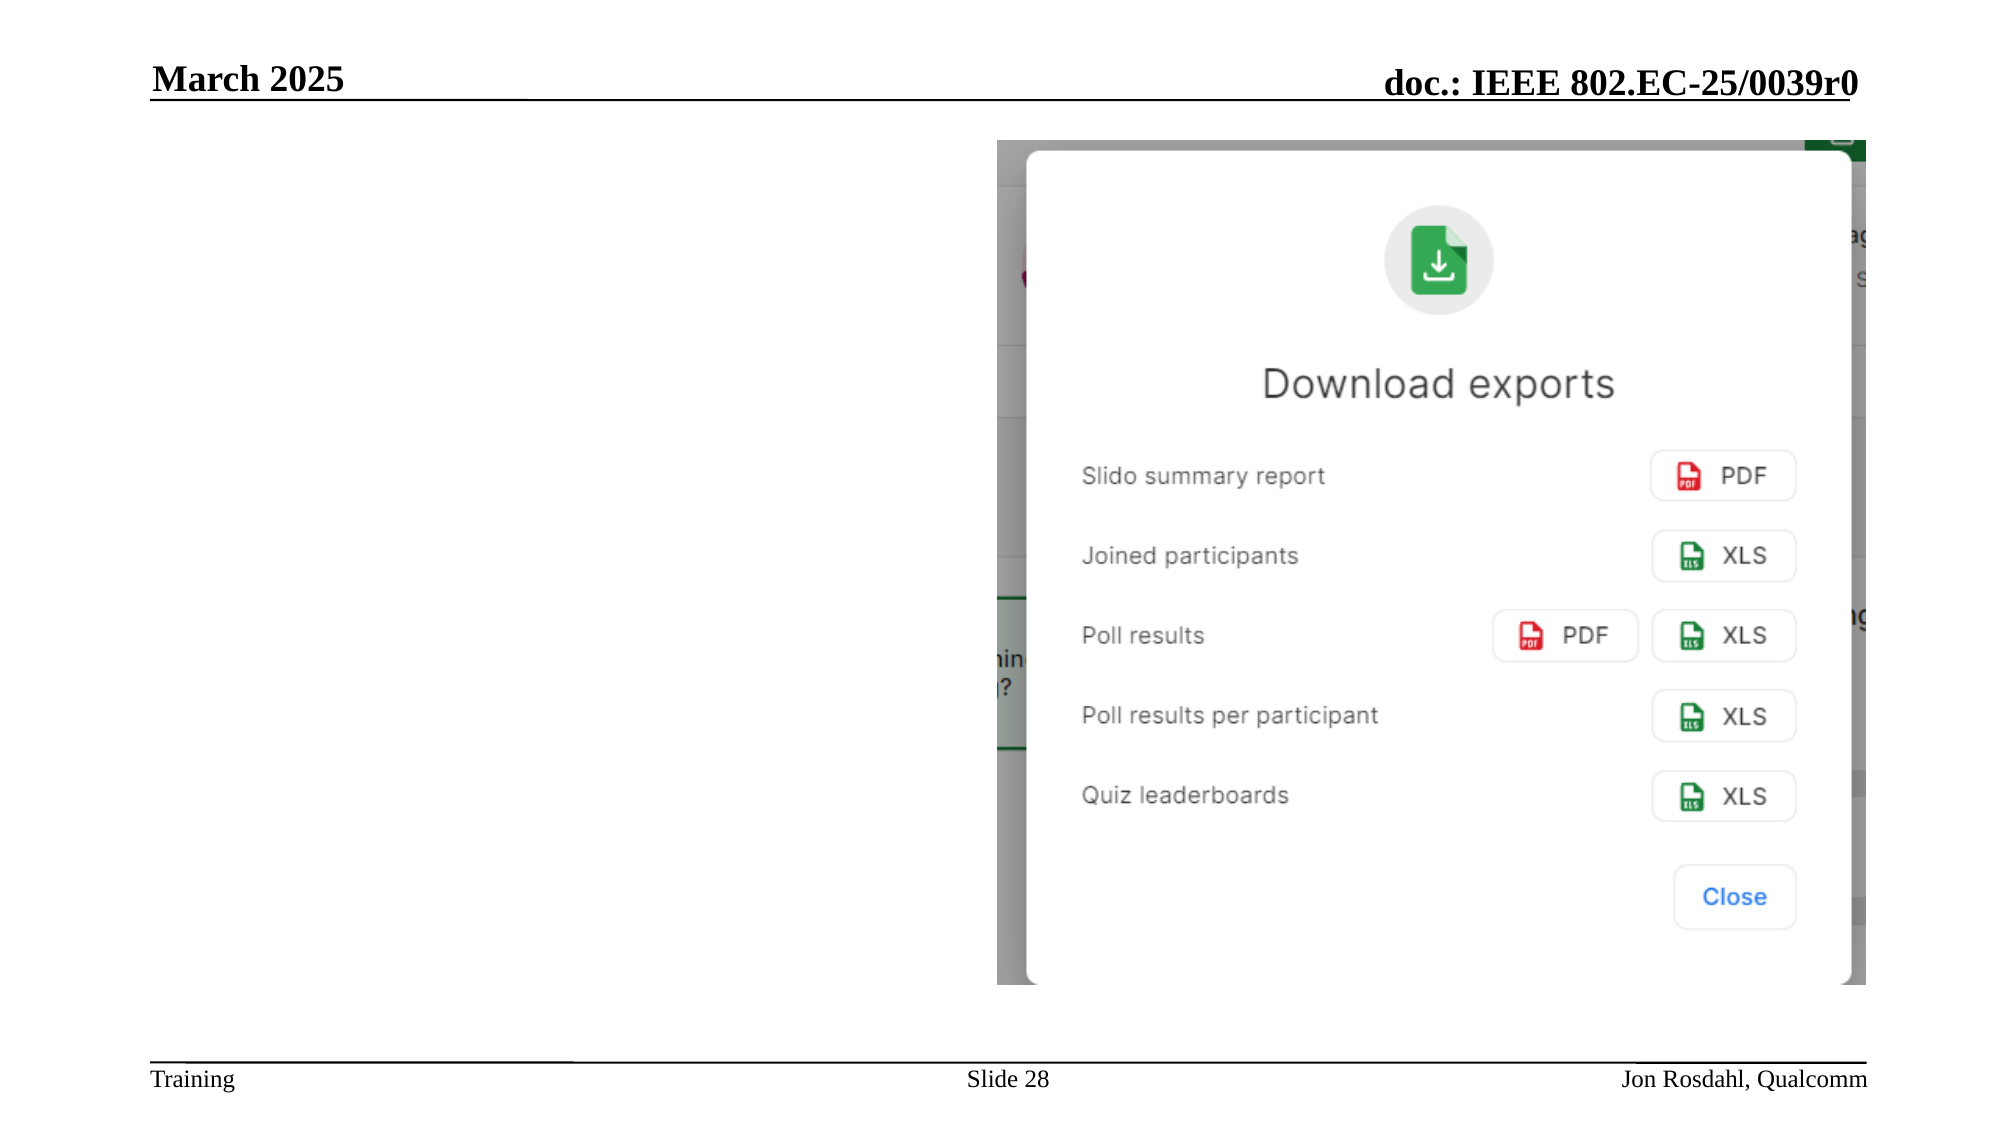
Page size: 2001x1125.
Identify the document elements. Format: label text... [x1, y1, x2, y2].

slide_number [152, 54, 563, 100]
slide_number Slide 28 [950, 1061, 1067, 1123]
footer Jon Rosdahl, Qualcomm [1171, 1061, 1869, 1093]
picture [996, 140, 1867, 985]
